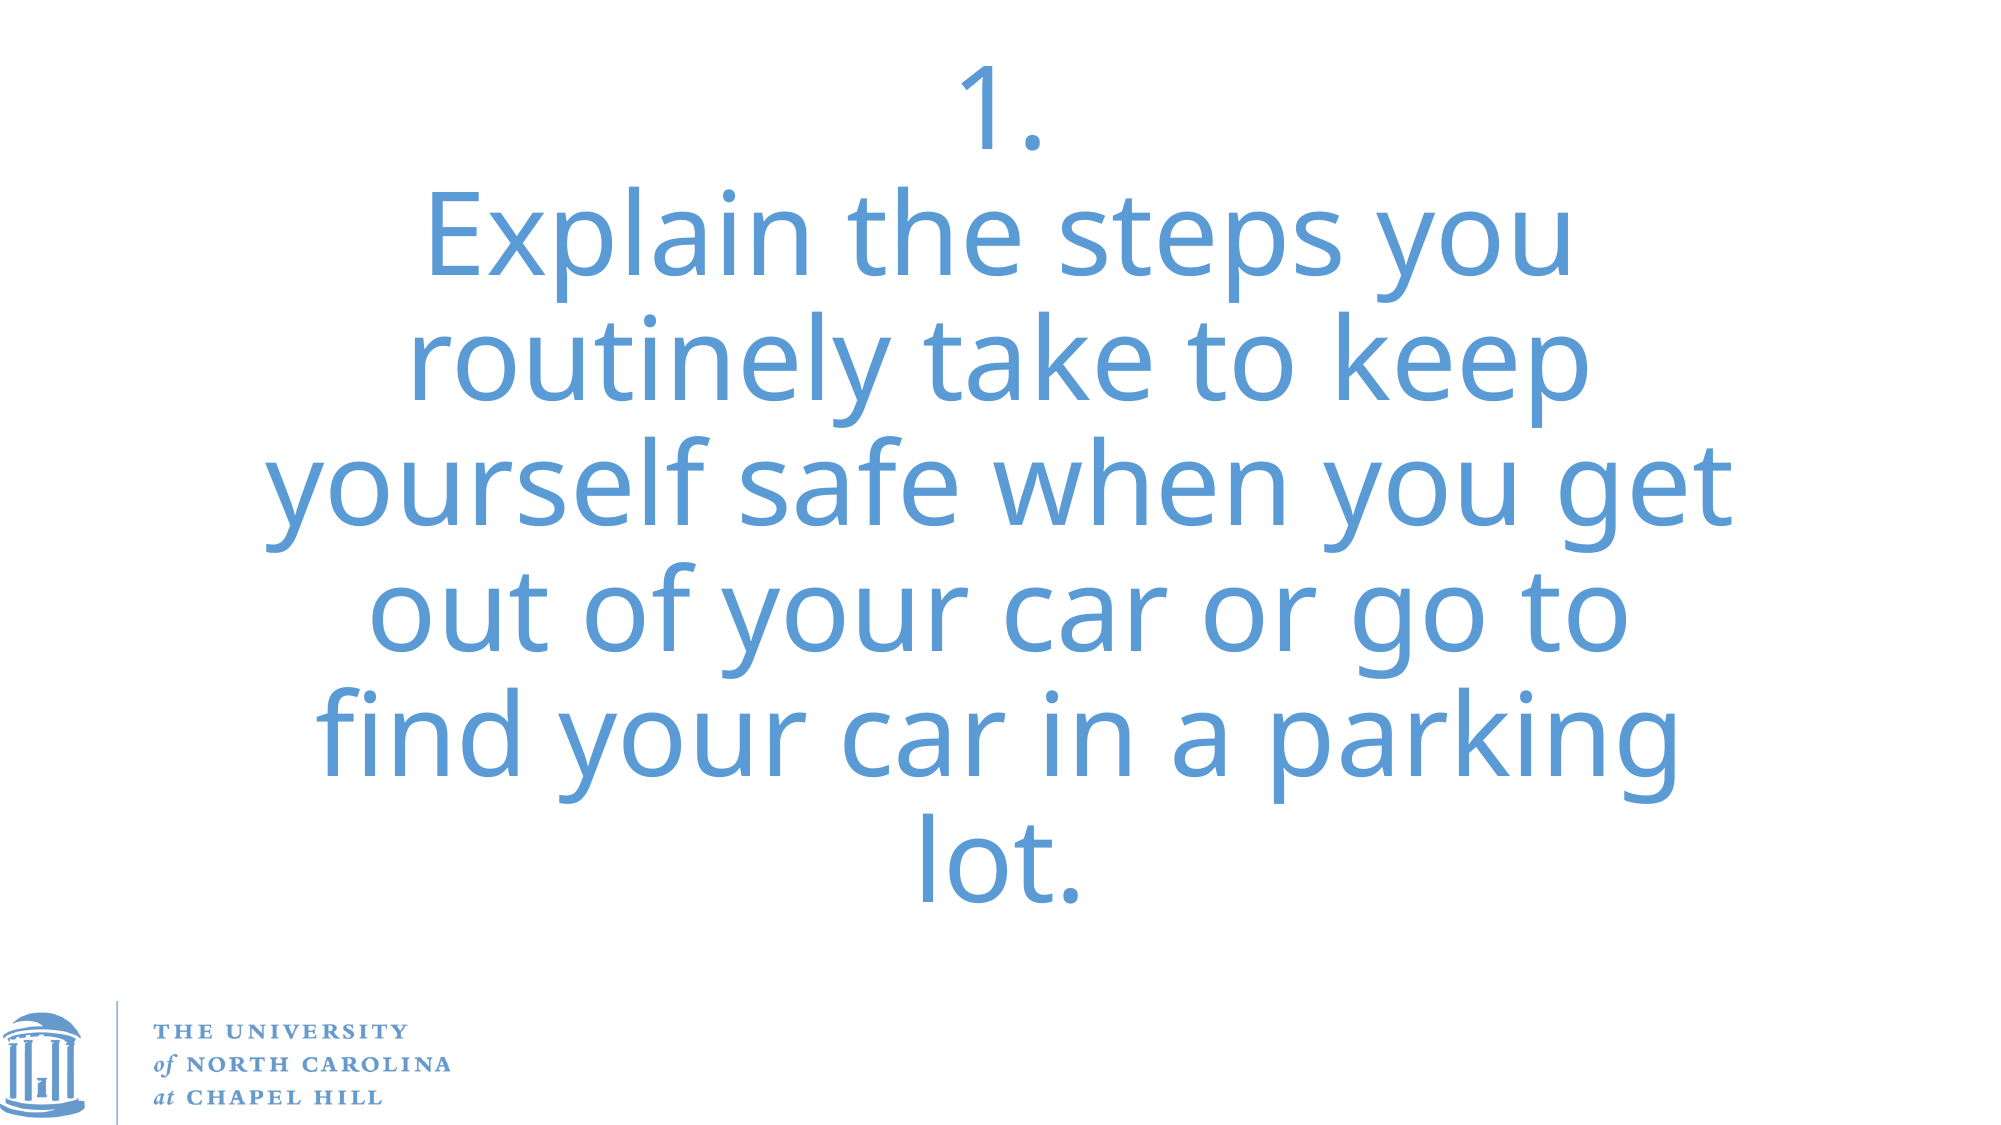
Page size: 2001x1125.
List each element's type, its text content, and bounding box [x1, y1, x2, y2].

title 1. Explain the steps you routinely take to keep yourself safe when you get out of your car or go to find your car in a parking lot. [249, 38, 1750, 939]
picture [0, 1001, 450, 1125]
